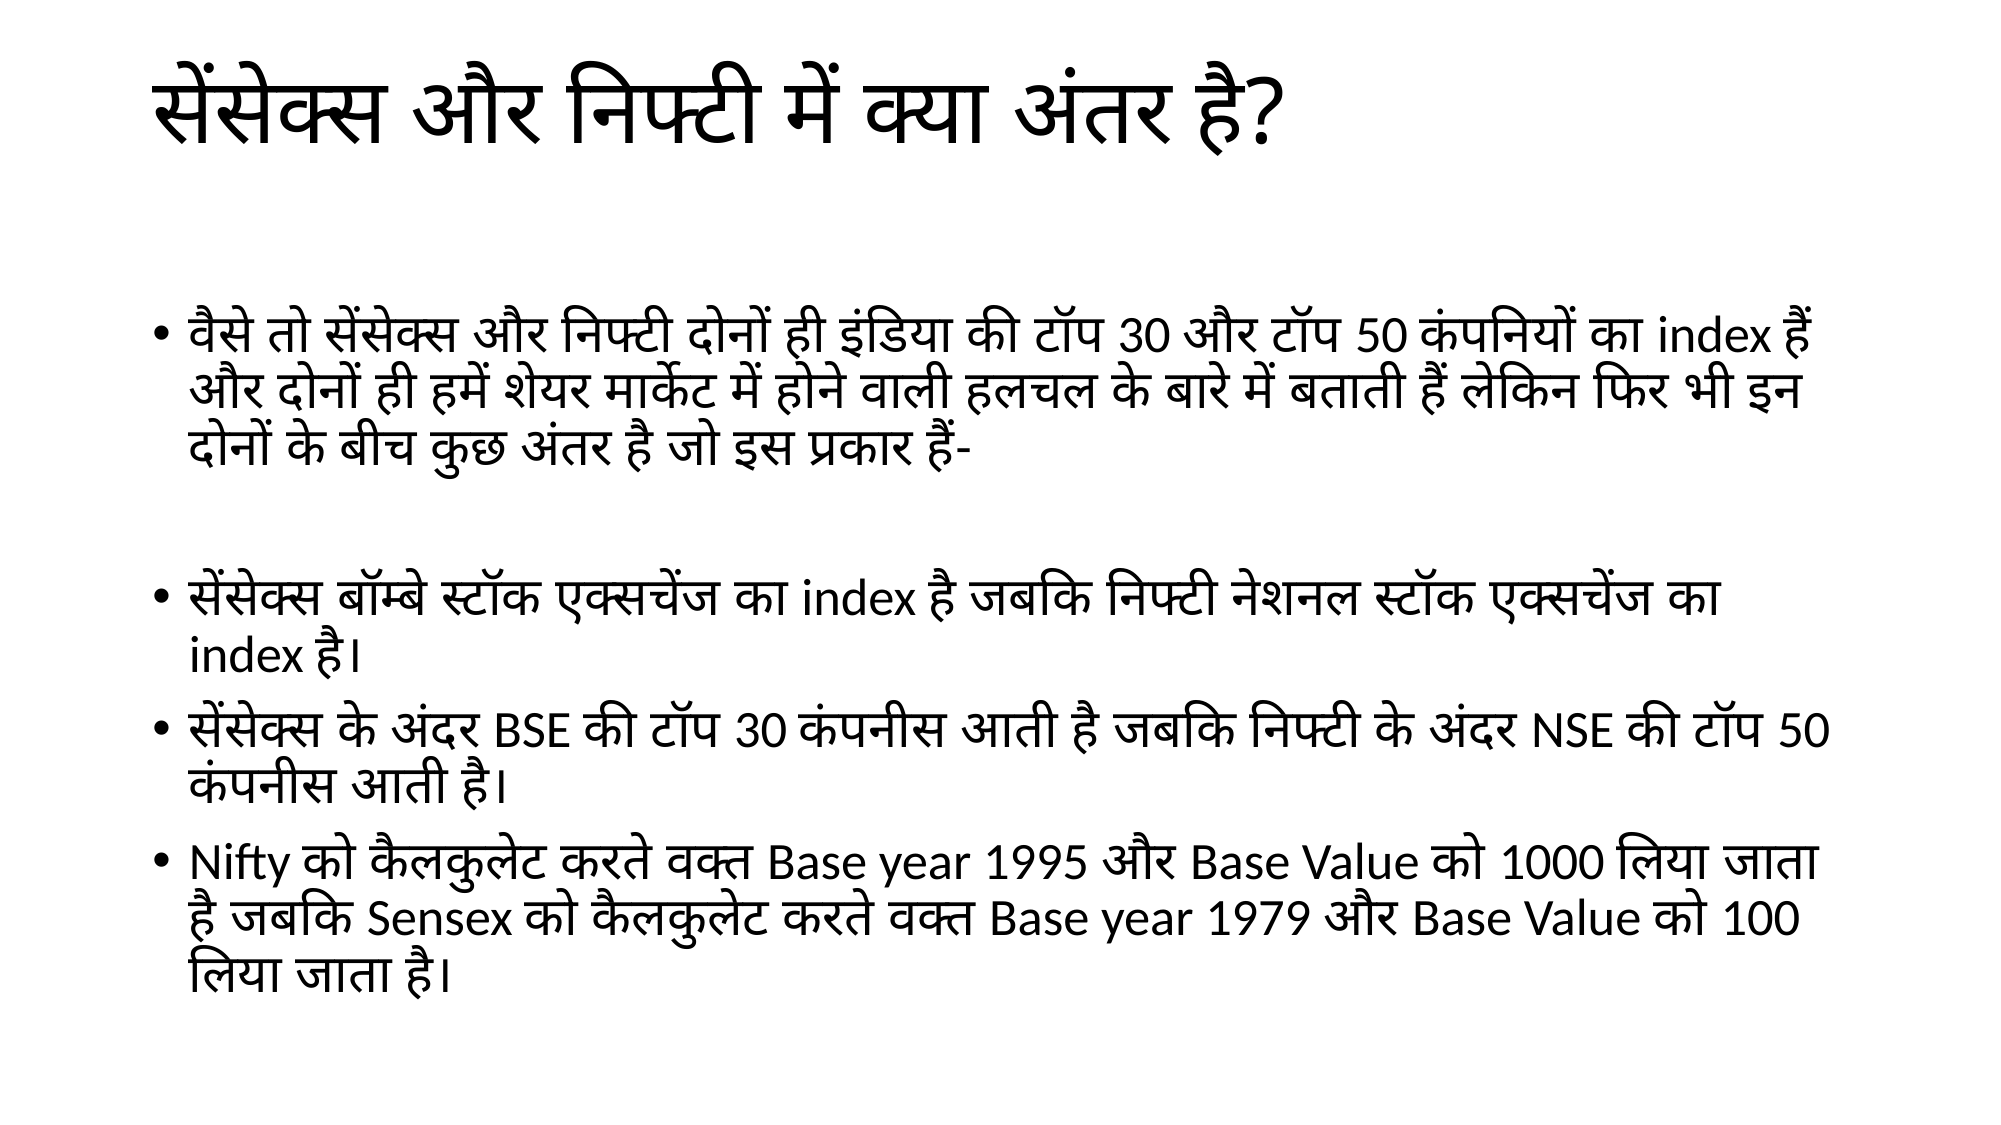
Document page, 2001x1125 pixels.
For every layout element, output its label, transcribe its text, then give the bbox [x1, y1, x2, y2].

title सेंसेक्स और निफ्टी में क्या अंतर है? [137, 59, 1863, 278]
list वैसे तो सेंसेक्स और निफ्टी दोनों ही इंडिया की टॉप 30 और टॉप 50 कंपनियों का index हैं और दोनों ही हमें शेयर मार्केट में होने वाली हलचल के बारे में बताती हैं लेकिन फिर भी इन दोनों के बीच कुछ अंतर है जो इस प्रकार हैं- सेंसेक्स बॉम्बे स्टॉक एक्सचेंज का index है जबकि निफ्टी नेशनल स्टॉक एक्सचेंज का index है। सेंसेक्स के अंदर BSE की टॉप 30 कंपनीस आती है जबकि निफ्टी के अंदर NSE की टॉप 50 कंपनीस आती है। Nifty को कैलकुलेट करते वक्त Base year 1995 और Base Value को 1000 लिया जाता है जबकि Sensex को कैलकुलेट करते वक्त Base year 1979 और Base Value को 100 लिया जाता है। [137, 299, 1863, 1014]
